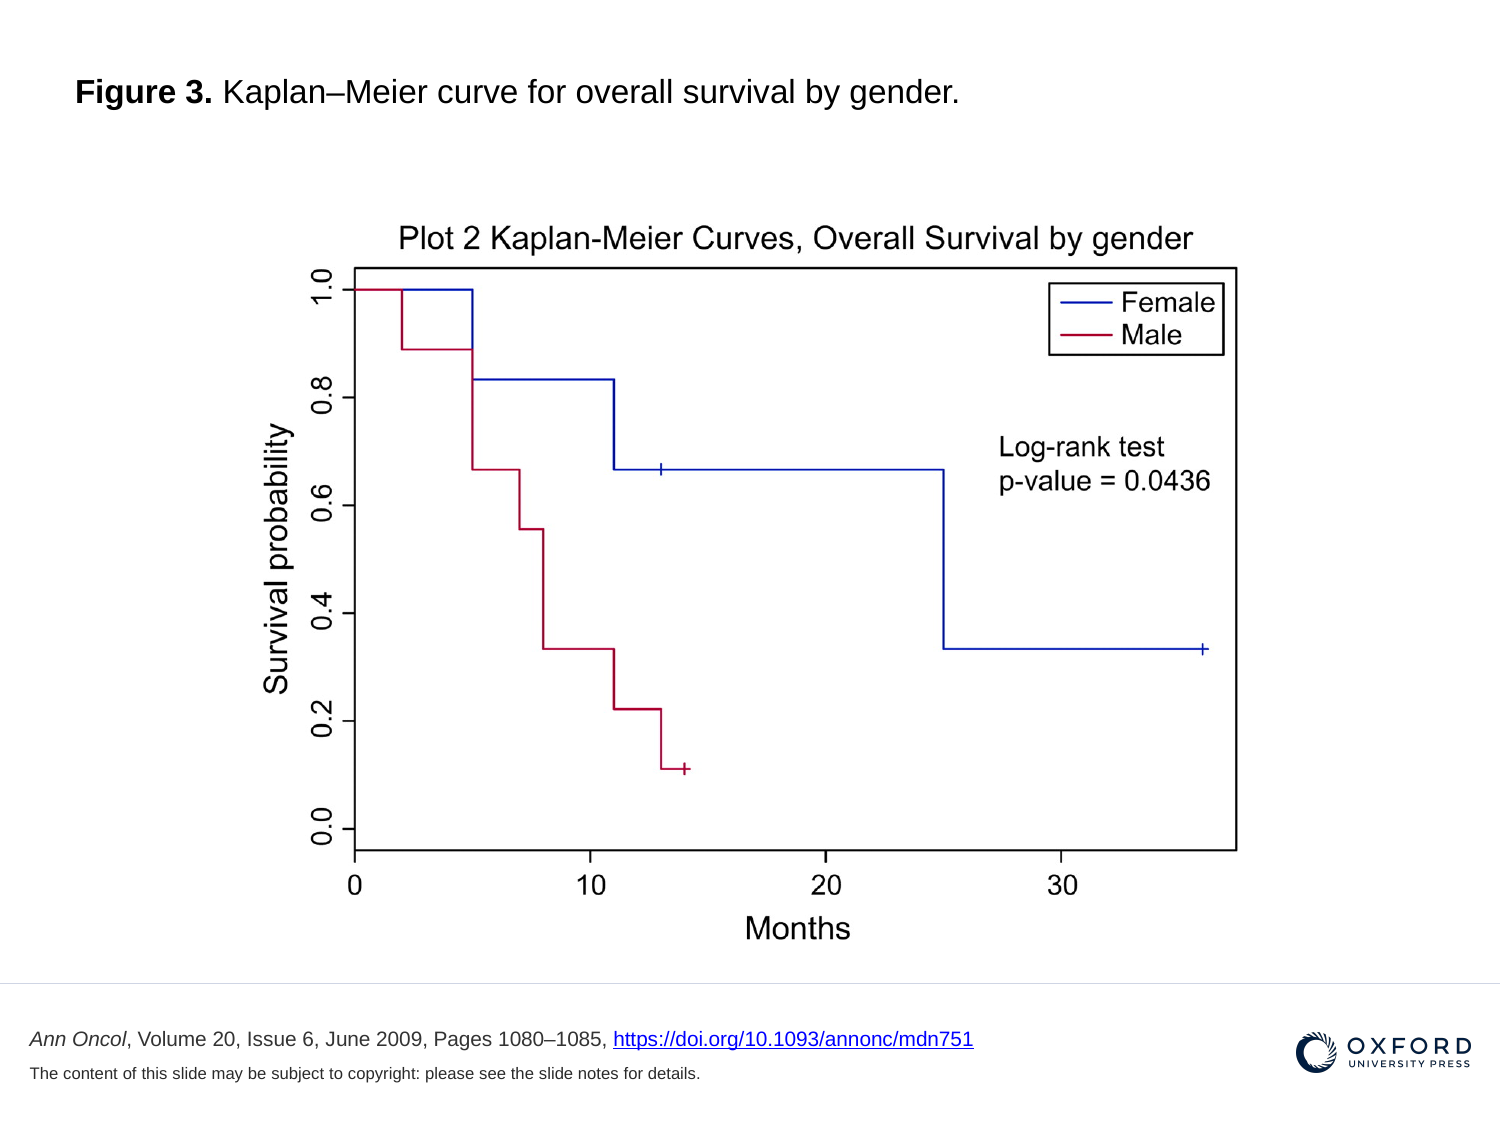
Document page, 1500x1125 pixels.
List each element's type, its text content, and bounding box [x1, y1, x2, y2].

footer Ann Oncol, Volume 20, Issue 6, June 2009, Pages 1080–1085, https://doi.org/10.1093/annonc/mdn751 The content of this slide may be subject to copyright: please see the slide notes for details. [0, 983, 1260, 1125]
title Figure 3. Kaplan–Meier curve for overall survival by gender. [75, 69, 1078, 171]
picture [1296, 1032, 1471, 1073]
picture [262, 224, 1238, 940]
